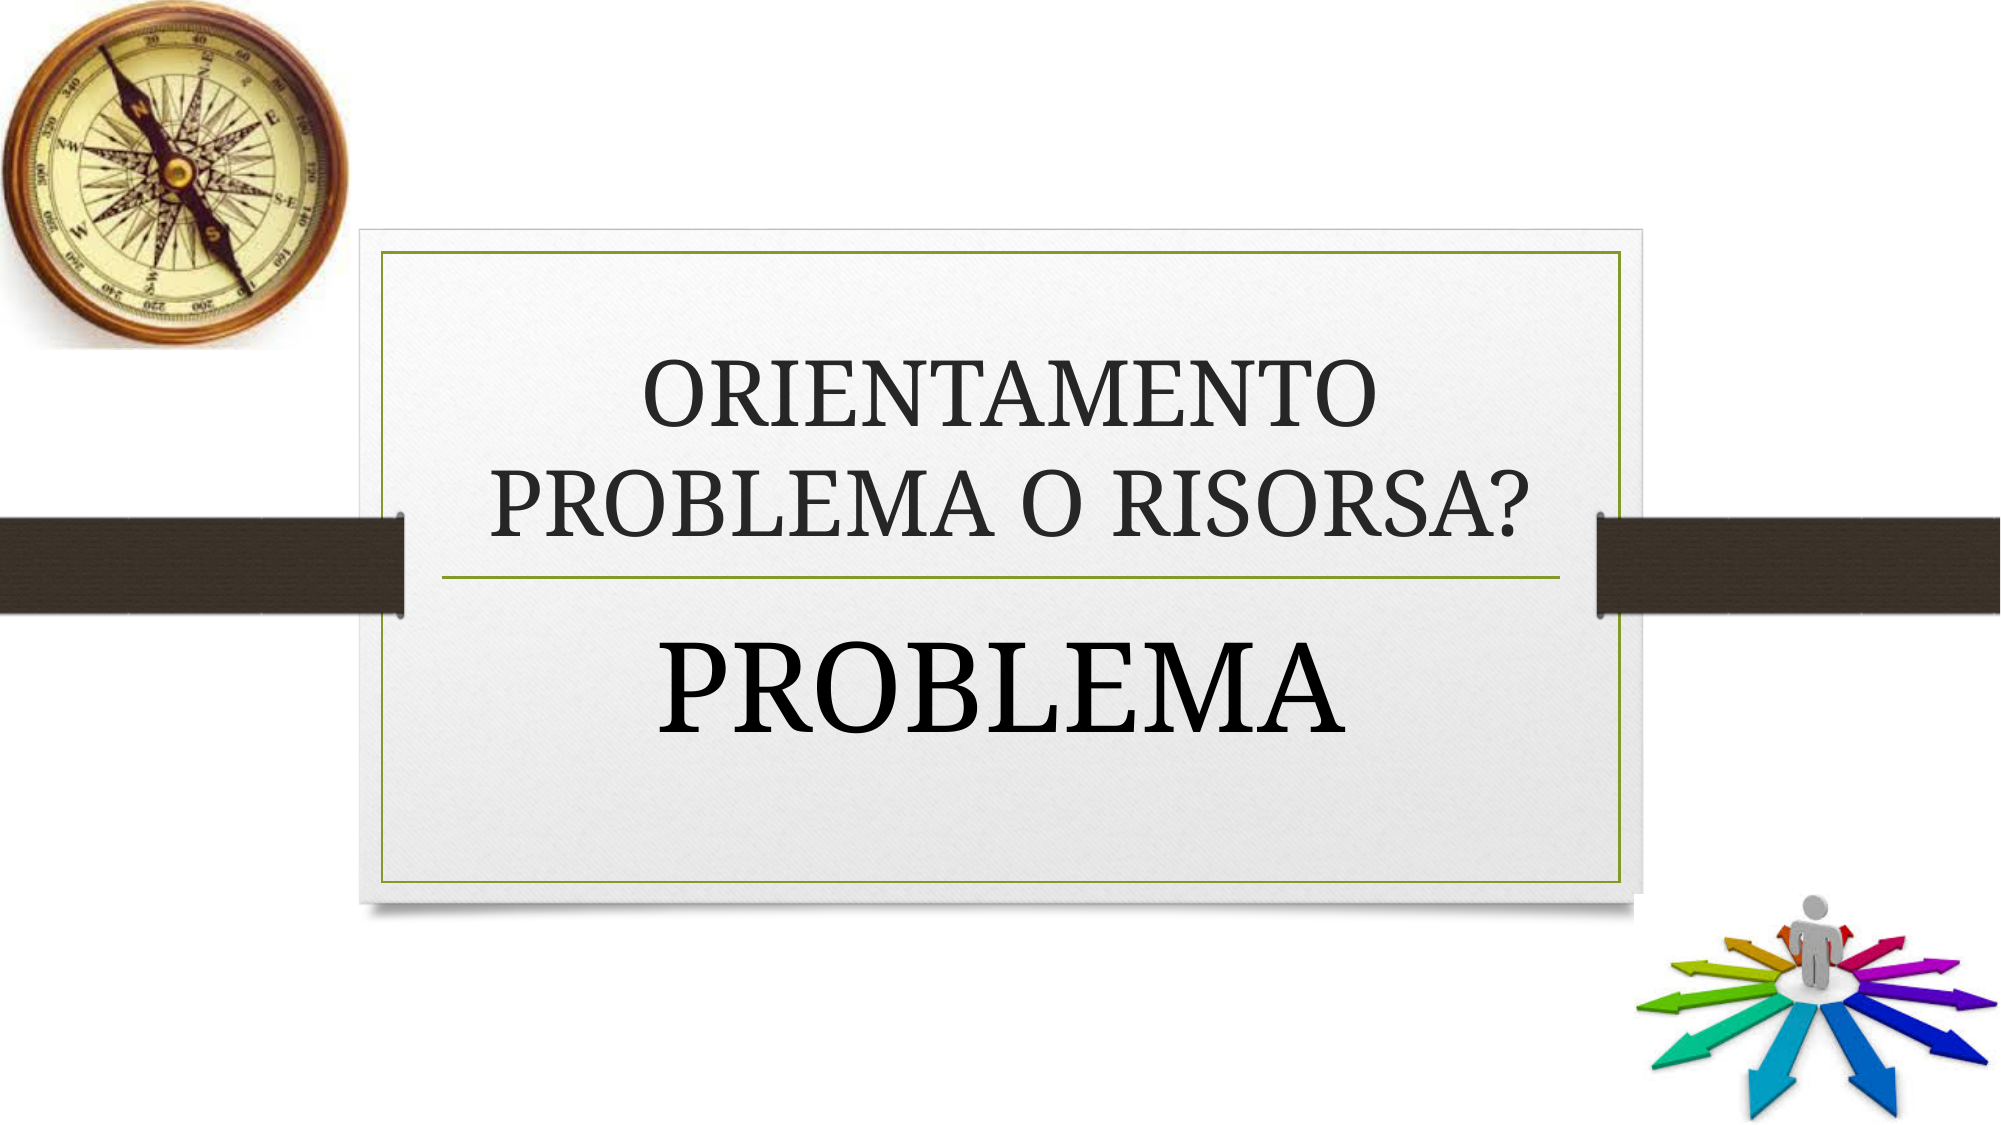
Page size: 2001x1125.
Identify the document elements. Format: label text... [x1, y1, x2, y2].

subtitle PROBLEMA [441, 600, 1560, 817]
picture [0, 0, 2001, 1125]
title ORIENTAMENTO PROBLEMA O RISORSA? [408, 283, 1614, 563]
